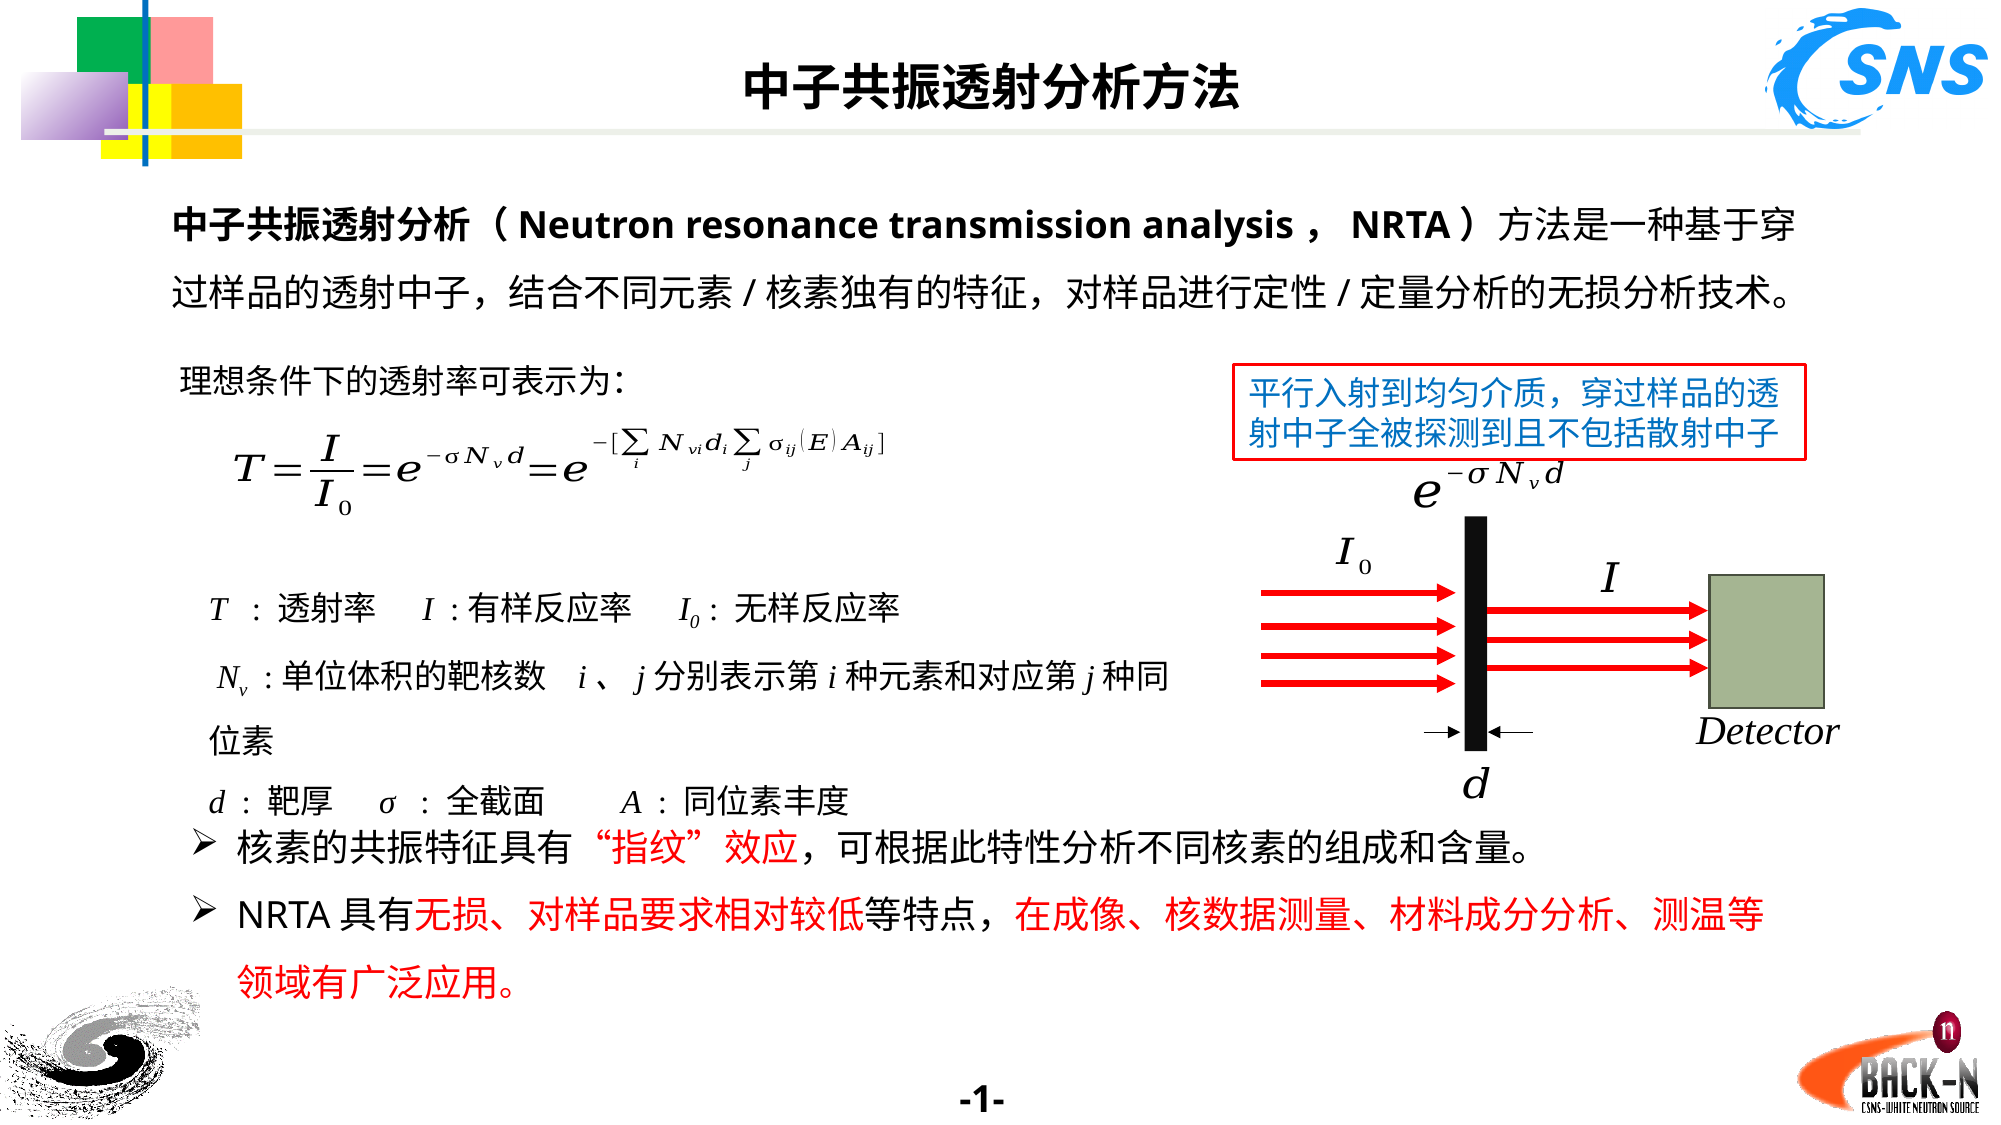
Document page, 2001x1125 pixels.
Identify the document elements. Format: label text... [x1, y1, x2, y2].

picture [1789, 990, 1990, 1117]
text_box 中子共振透射分析方法 [726, 48, 1274, 124]
picture [0, 986, 200, 1120]
text_box 中子共振透射分析（Neutron resonance transmission analysis，NRTA）方法是一种基于穿过样品的透射中子，结合不同元素/核素独有的特征，对样品进行定性/定量分析的无损分析技术。 [156, 171, 1844, 322]
text_box 理想条件下的透射率可表示为： [164, 353, 709, 408]
text_box -1- [944, 1067, 1044, 1125]
text_box 平行入射到均匀介质，穿过样品的透射中子全被探测到且不包括散射中子 [1233, 364, 1806, 460]
picture [1765, 8, 1988, 129]
text_box [1708, 574, 1825, 709]
text_box [1463, 515, 1488, 752]
text_box T : 透射率 I :有样反应率 I0 : 无样反应率 Nv :单位体积的靶核数 i、j分别表示第i种元素和对应第j种同位素 d : 靶厚 σ : 全截面 A : 同位素丰度 [193, 557, 1201, 793]
text_box 核素的共振特征具有“指纹”效应，可根据此特性分析不同核素的组成和含量。 NRTA具有无损、对样品要求相对较低等特点，在成像、核数据测量、材料成分分析、测温等领域有广泛应用。 [175, 793, 1813, 1056]
